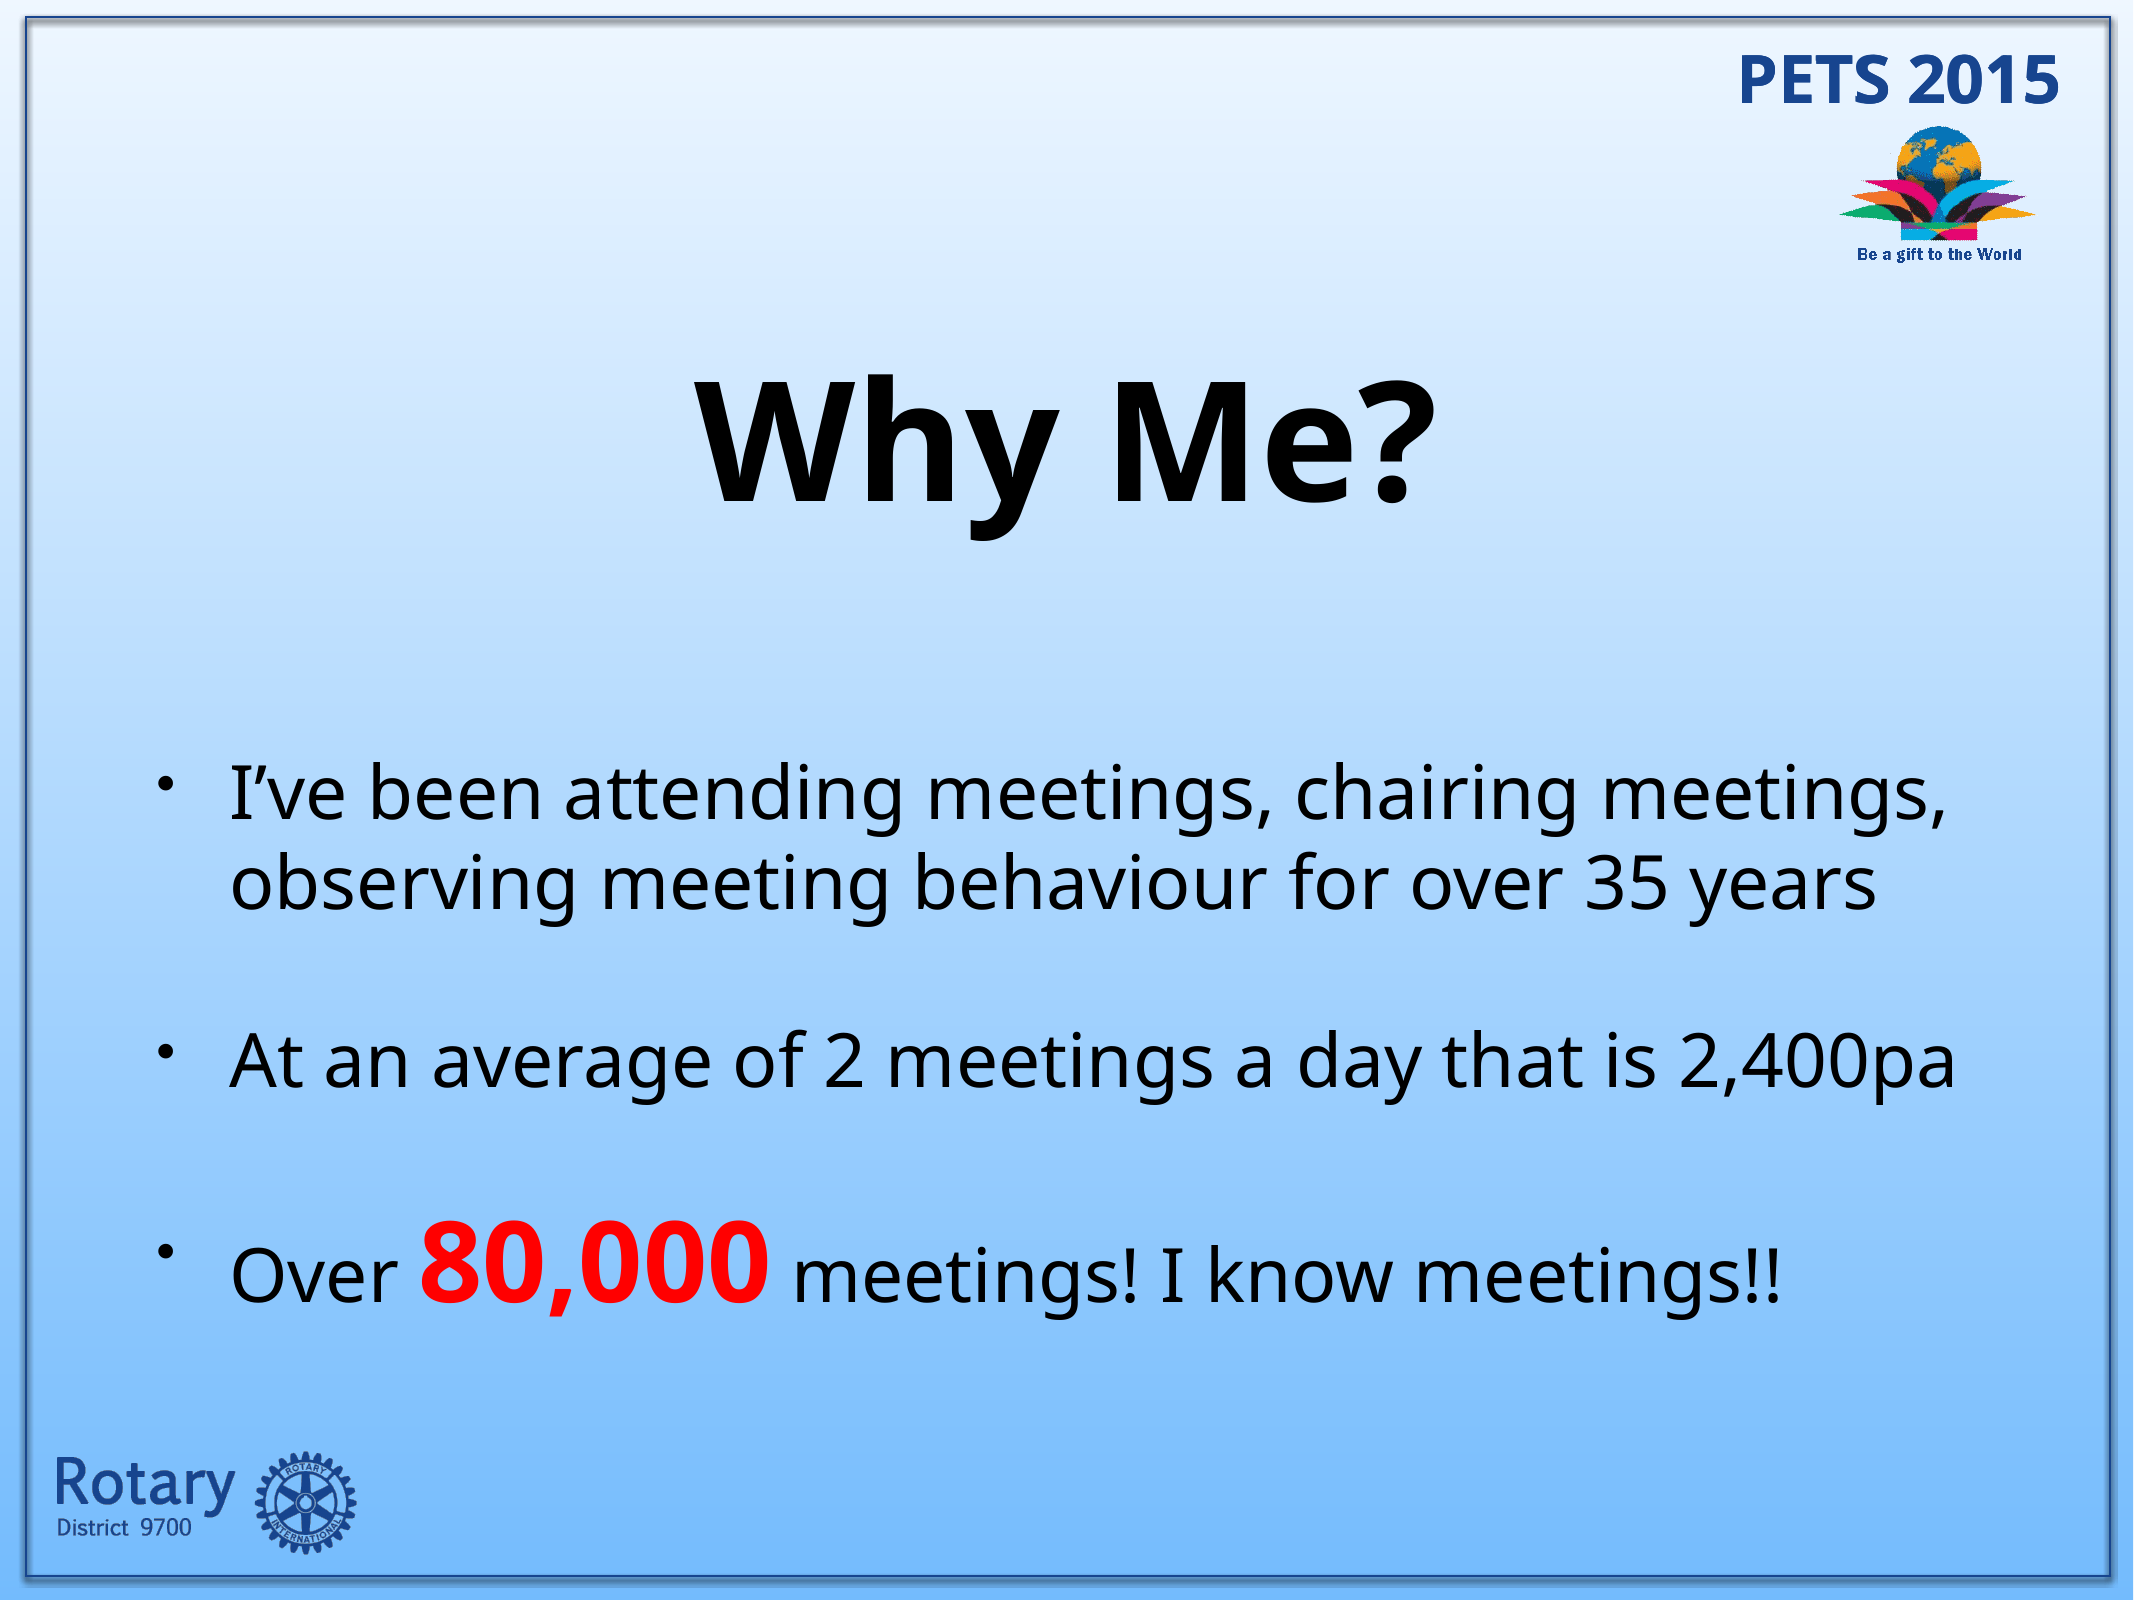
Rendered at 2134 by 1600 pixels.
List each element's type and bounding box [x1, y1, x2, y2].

picture [1831, 118, 2041, 268]
text_box [25, 16, 2111, 1576]
picture [47, 1450, 361, 1556]
